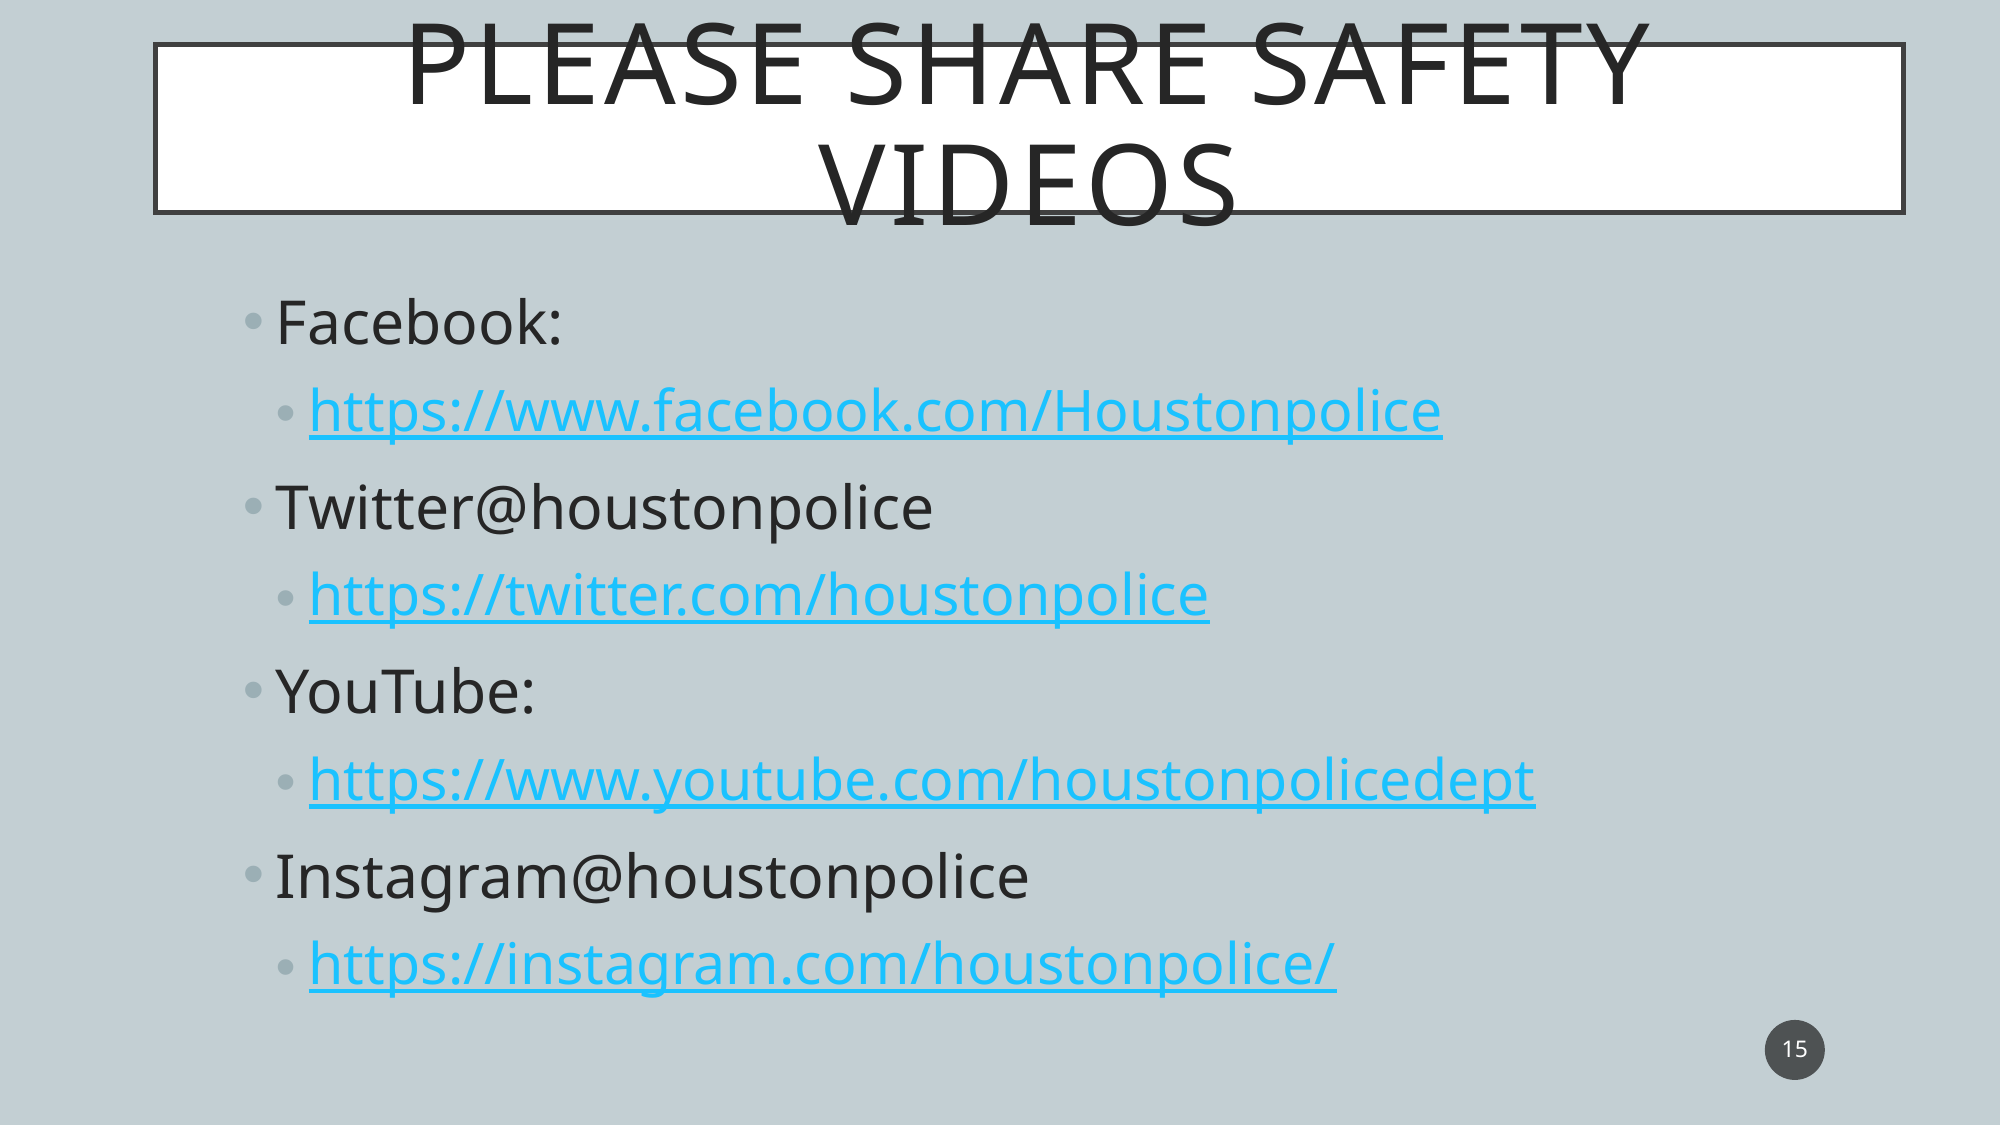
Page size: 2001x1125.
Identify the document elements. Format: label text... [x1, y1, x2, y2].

title Please share safety videos [153, 42, 1906, 215]
slide_number 15 [1764, 1019, 1825, 1080]
list Facebook: https://www.facebook.com/Houstonpolice Twitter@houstonpolice https://twitter.com/houstonpolice YouTube: https://www.youtube.com/houstonpolicedept Instagram@houstonpolice https://instagram.com/houstonpolice/ [227, 276, 1825, 1020]
